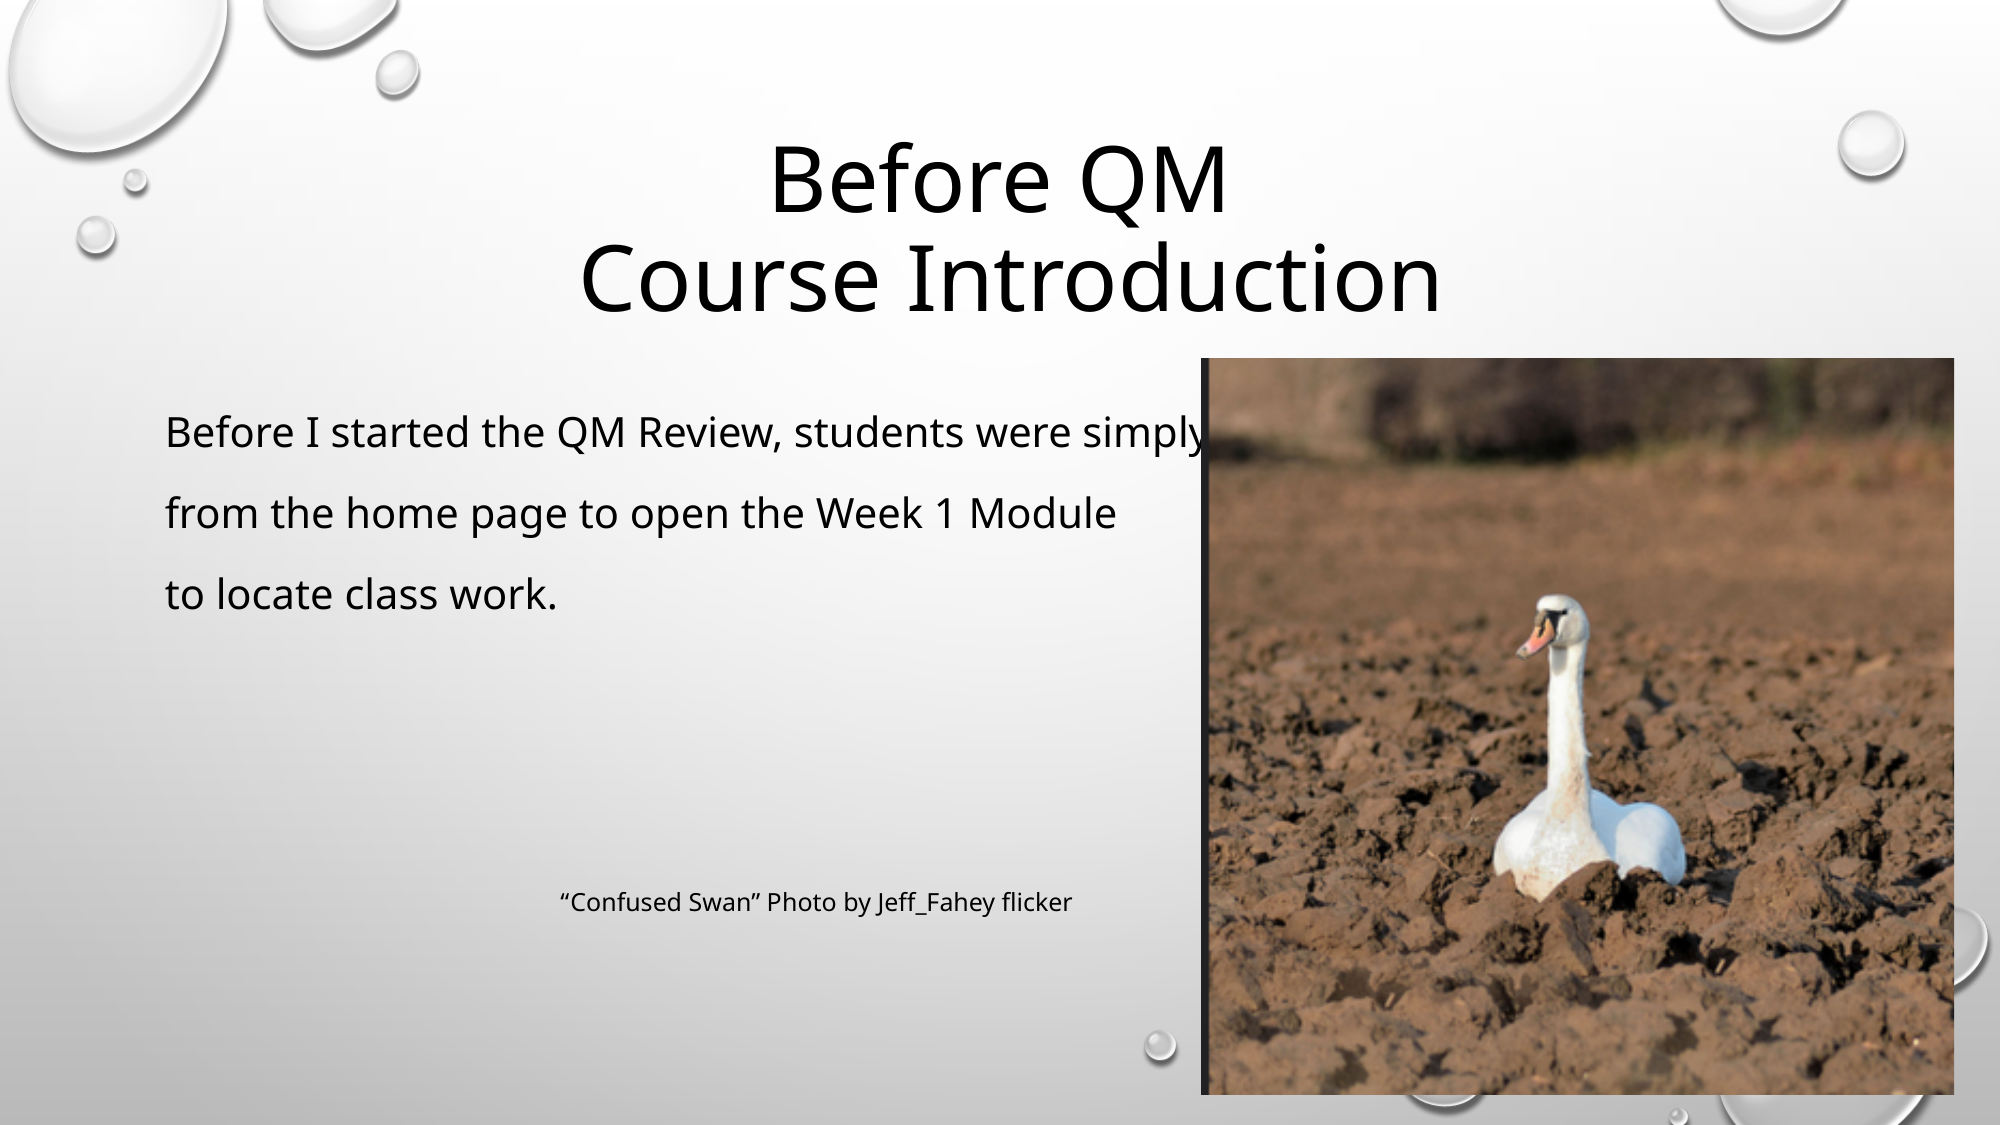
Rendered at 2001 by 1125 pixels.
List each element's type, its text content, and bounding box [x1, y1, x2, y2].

list Before I started the QM Review, students were simply directed from the home page to open the Week 1 Module to locate class work. “Confused Swan” Photo by Jeff_Fahey flicker [149, 388, 1189, 950]
title Before QM Course Introduction [149, 101, 1851, 364]
picture [0, 0, 2000, 1125]
